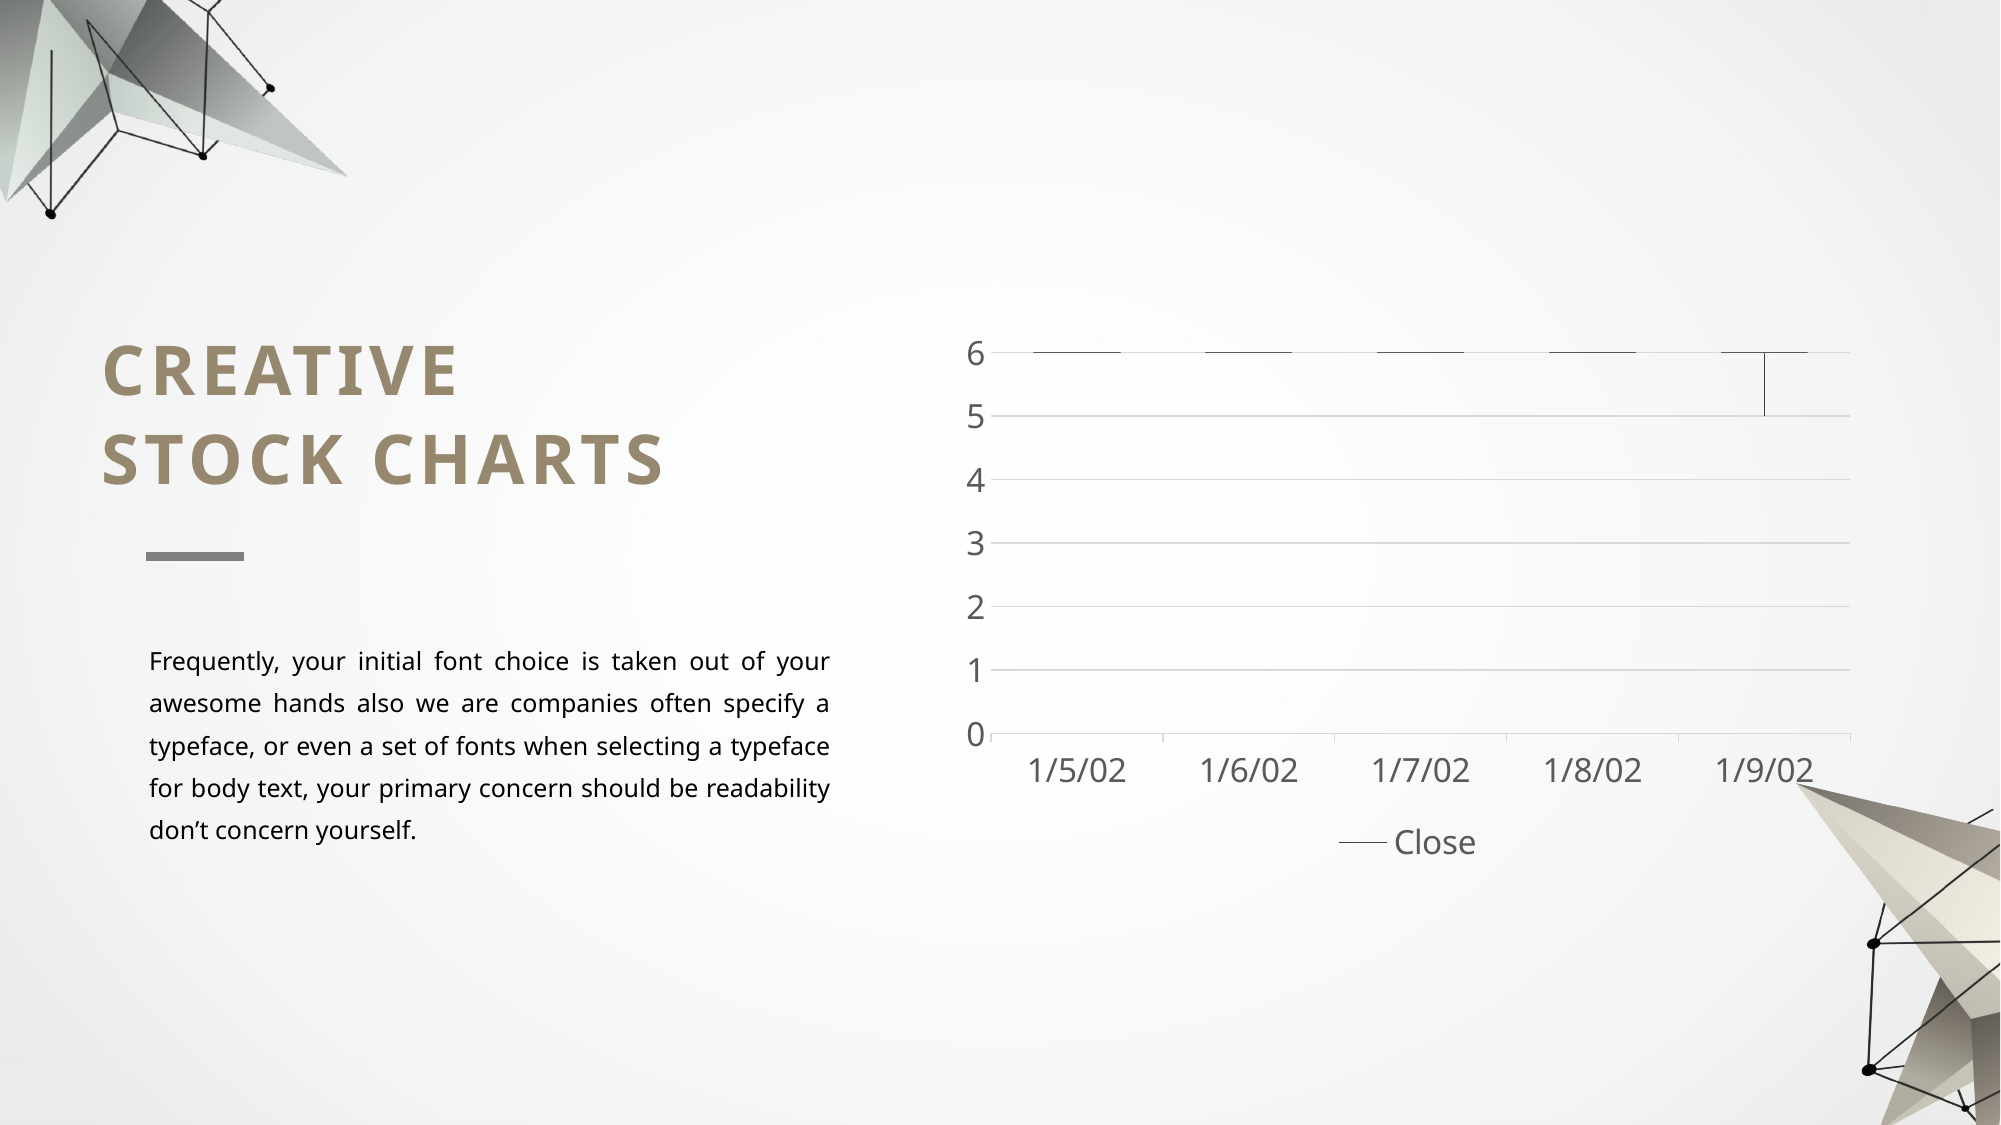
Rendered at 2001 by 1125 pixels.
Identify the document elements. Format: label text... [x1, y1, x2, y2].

text_box CREATIVE STOCK CHARTS [101, 320, 665, 498]
picture [0, 0, 2001, 1125]
chart [947, 319, 1869, 871]
text_box Frequently, your initial font choice is taken out of your awesome hands also we are companies often specify a typeface, or even a set of fonts when selecting a typeface for body text, your primary concern should be readability don’t concern yourself. [131, 624, 850, 853]
